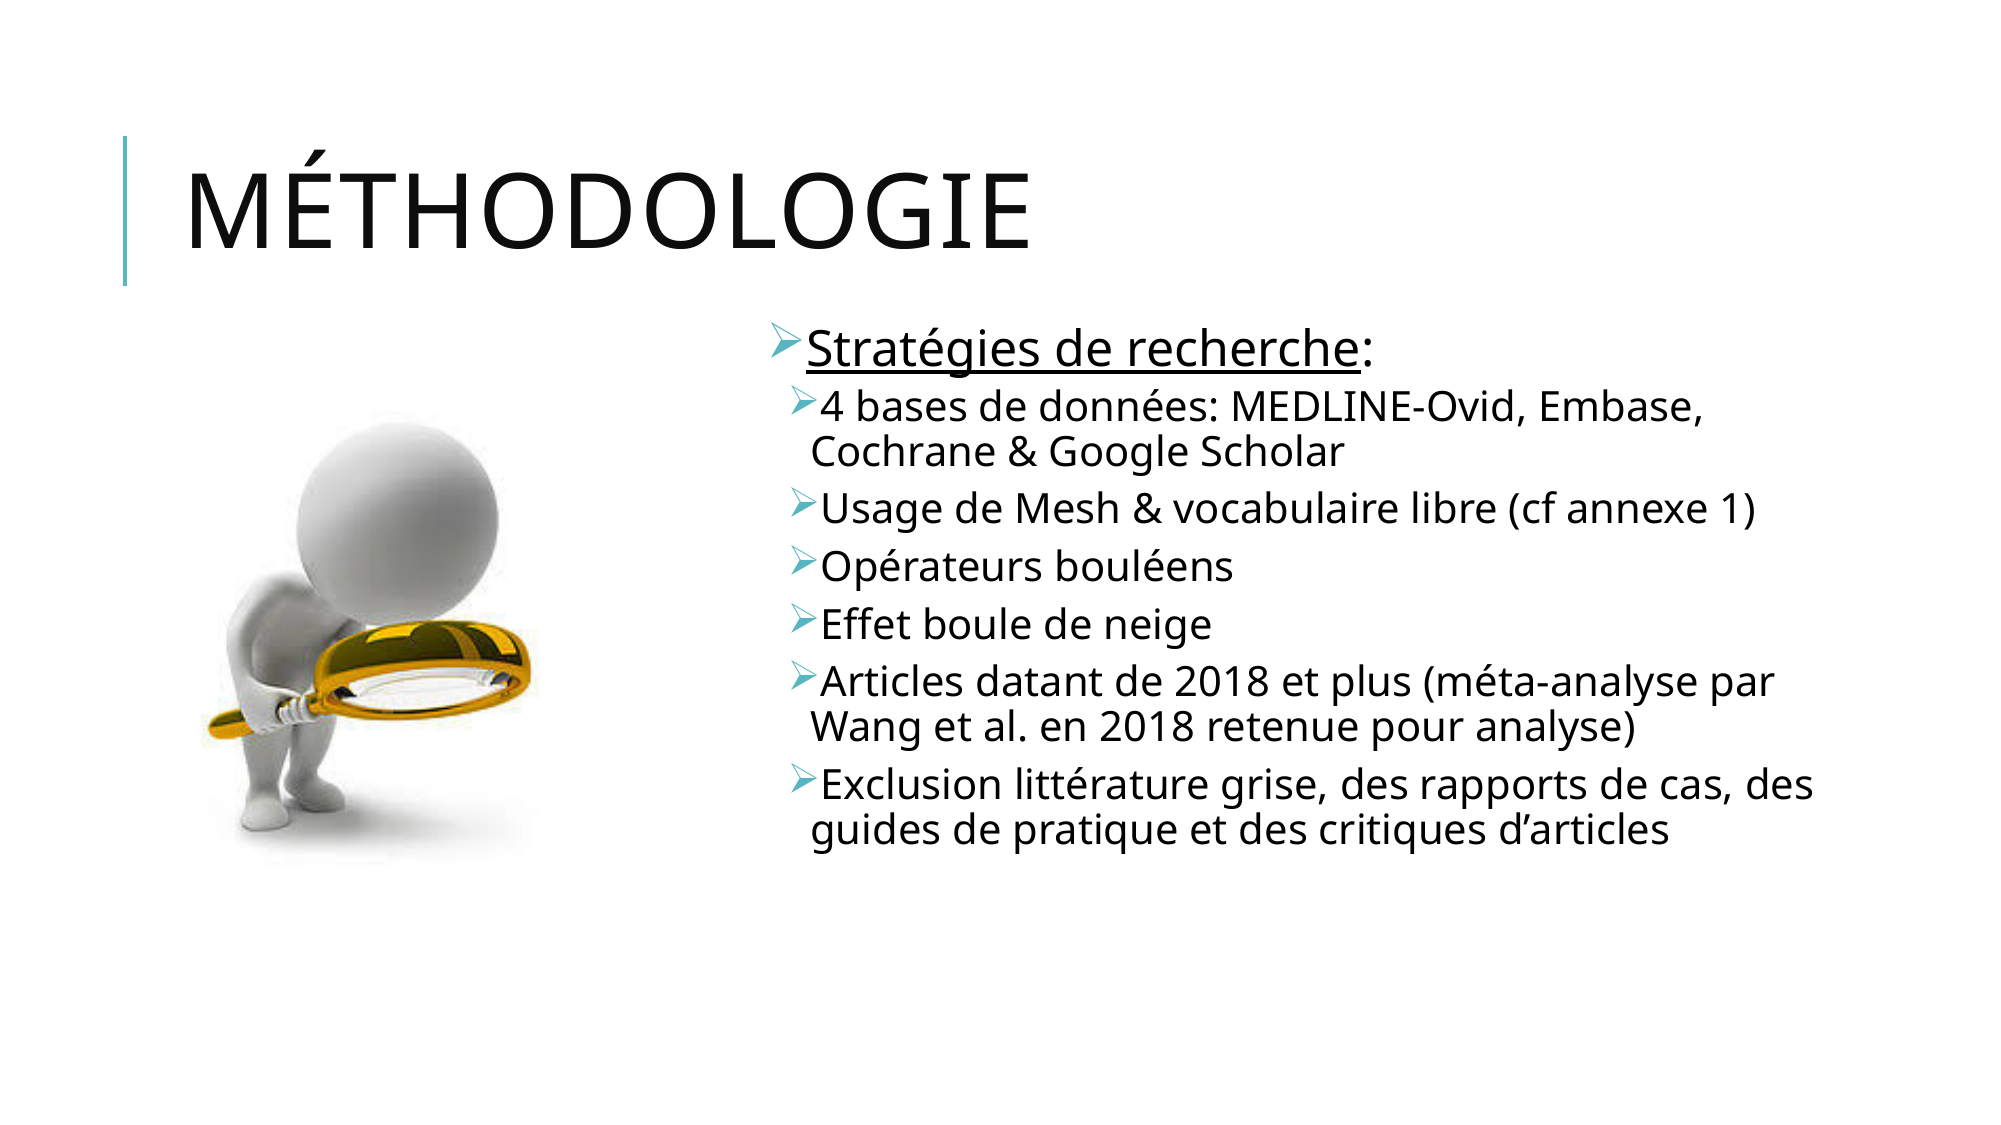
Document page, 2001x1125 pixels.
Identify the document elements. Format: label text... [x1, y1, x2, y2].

list Stratégies de recherche: 4 bases de données: MEDLINE-Ovid, Embase, Cochrane & Google Scholar Usage de Mesh & vocabulaire libre (cf annexe 1) Opérateurs bouléens Effet boule de neige Articles datant de 2018 et plus (méta-analyse par Wang et al. en 2018 retenue pour analyse) Exclusion littérature grise, des rapports de cas, des guides de pratique et des critiques d’articles [759, 315, 1870, 1041]
title méthodologie [168, 96, 1763, 342]
picture [167, 391, 569, 870]
